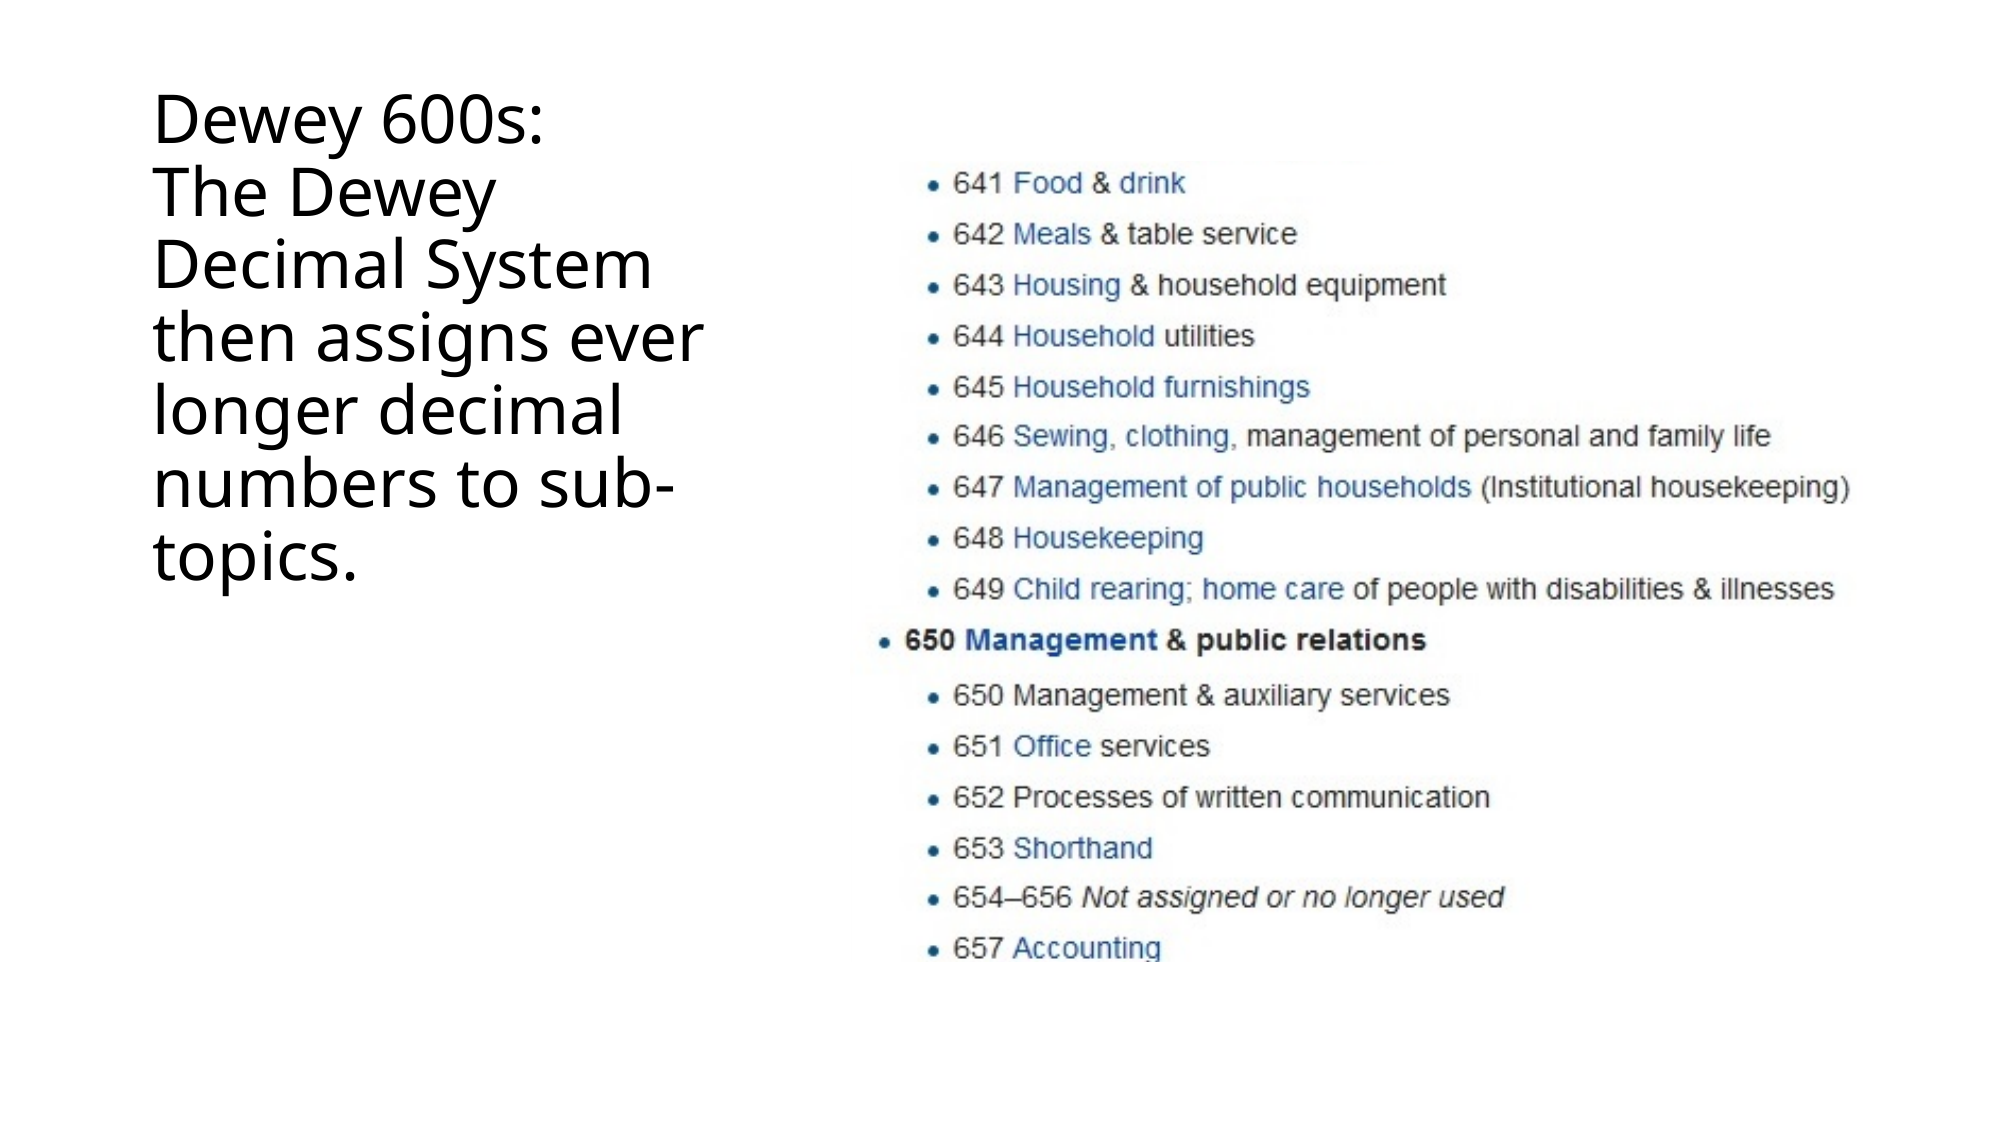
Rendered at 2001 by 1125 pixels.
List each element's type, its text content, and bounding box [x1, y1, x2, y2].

title Dewey 600s: The Dewey Decimal System then assigns ever longer decimal numbers to sub-topics. [137, 75, 783, 684]
picture [850, 161, 1863, 962]
